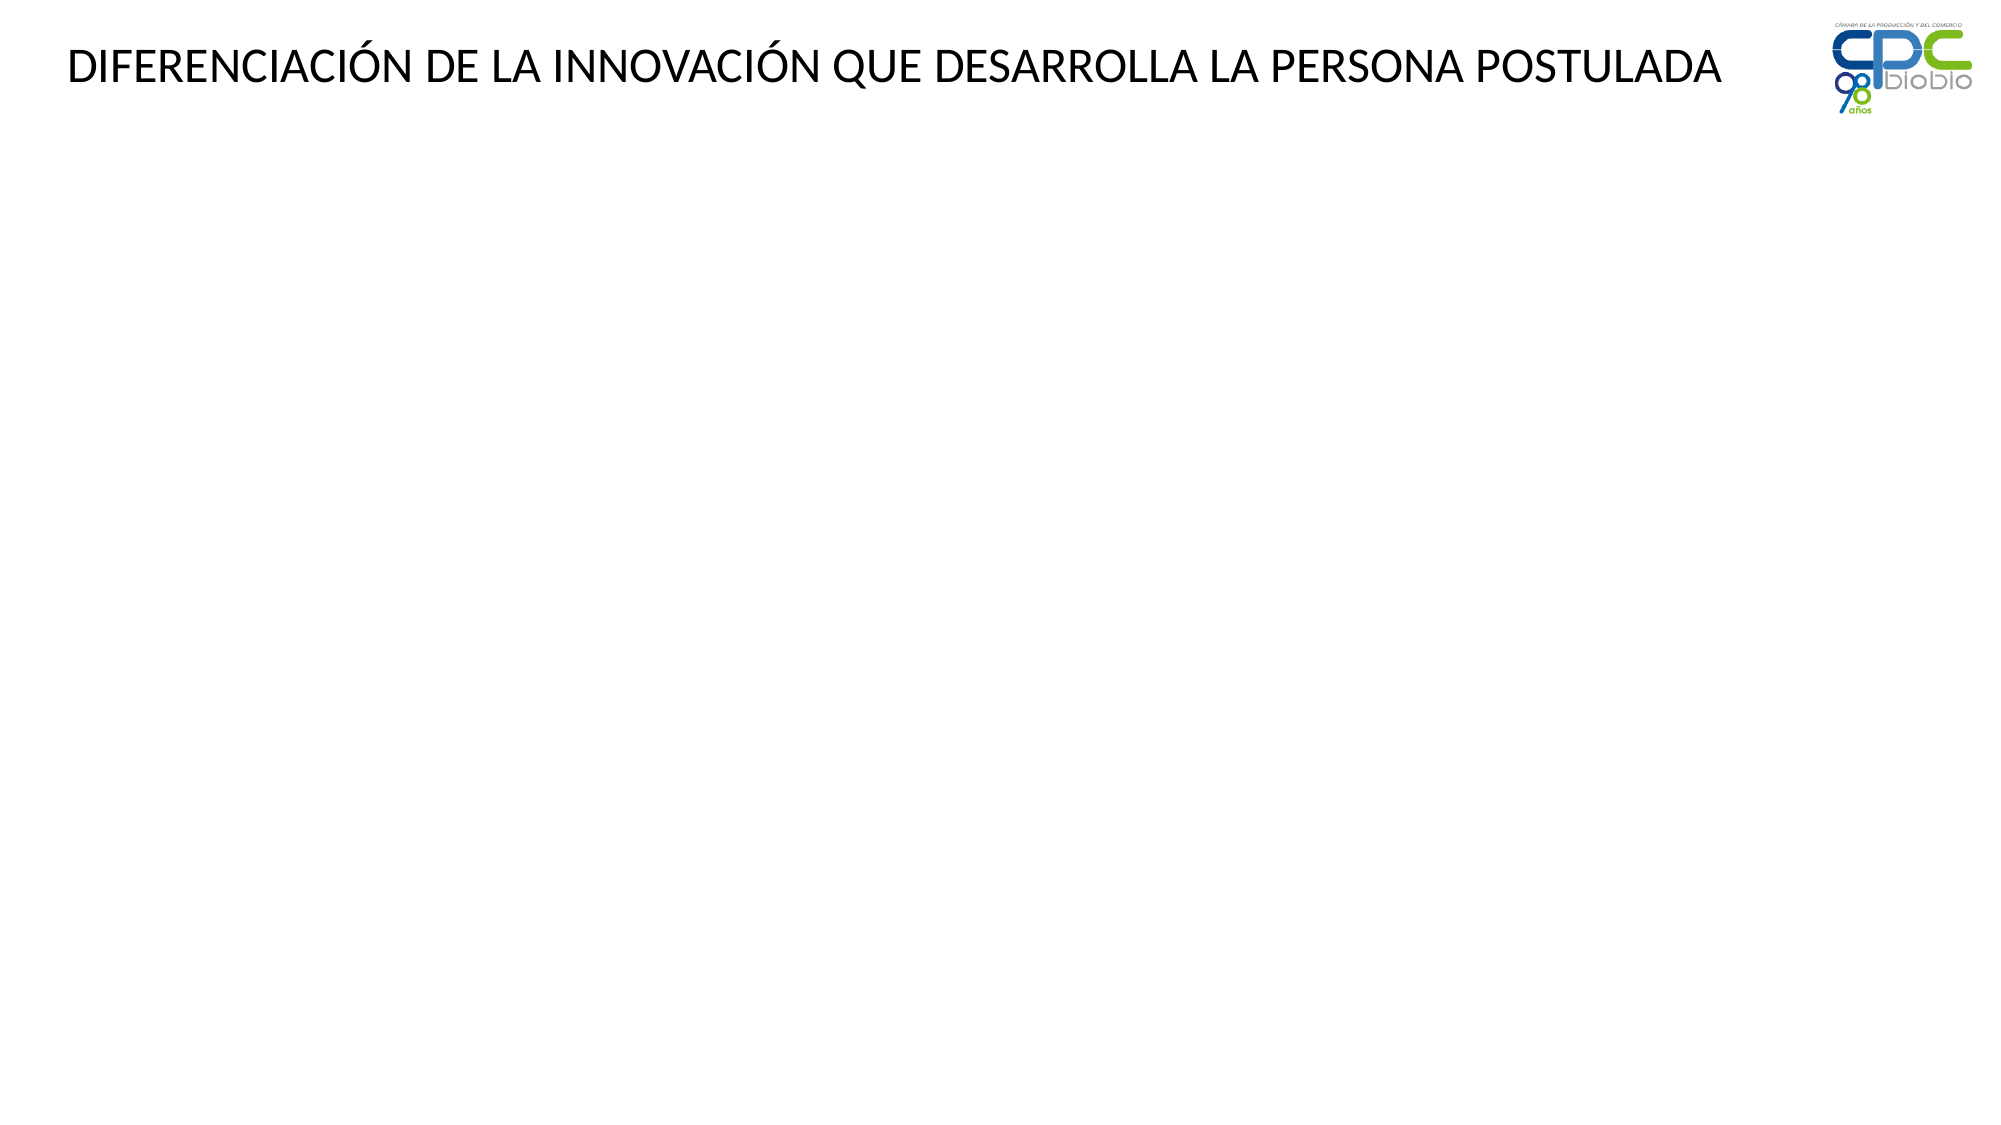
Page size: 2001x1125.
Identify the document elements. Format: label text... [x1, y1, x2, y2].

text_box DIFERENCIACIÓN DE LA INNOVACIÓN QUE DESARROLLA LA PERSONA POSTULADA [52, 24, 1738, 100]
picture [1829, 19, 1974, 116]
